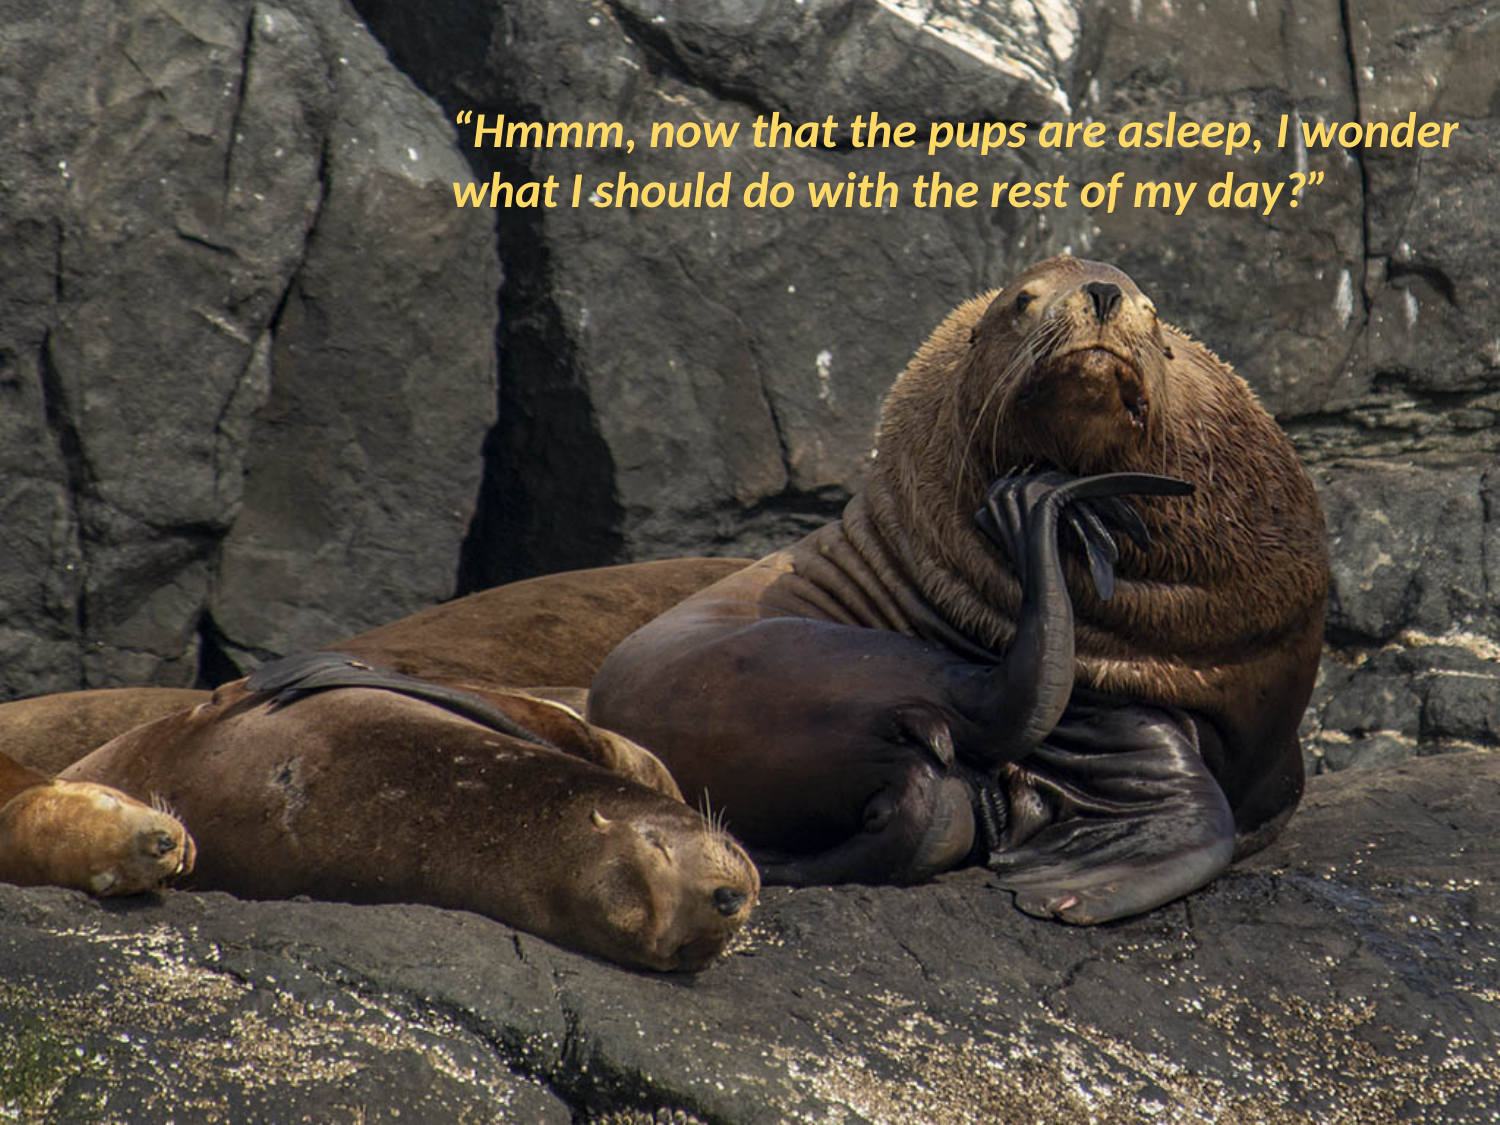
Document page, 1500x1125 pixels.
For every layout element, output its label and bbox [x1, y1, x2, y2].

list [0, 0, 1500, 1125]
